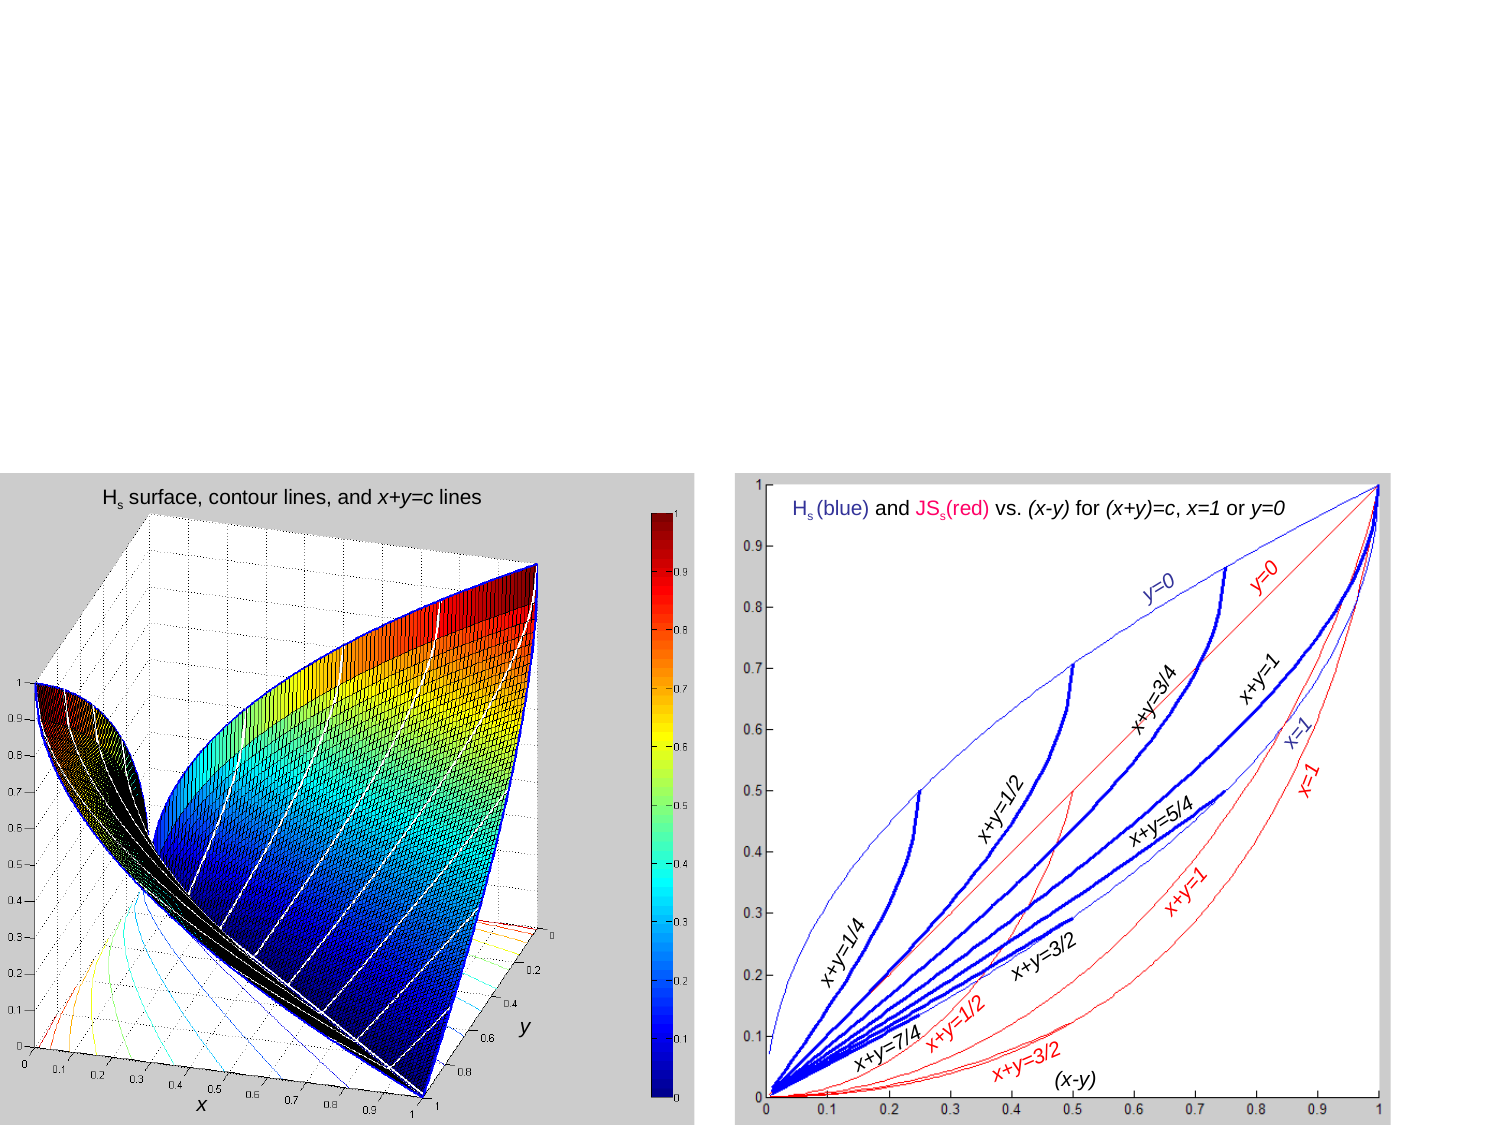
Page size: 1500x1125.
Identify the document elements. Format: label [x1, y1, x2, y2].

picture [0, 473, 695, 1125]
text_box [734, 473, 1391, 1125]
